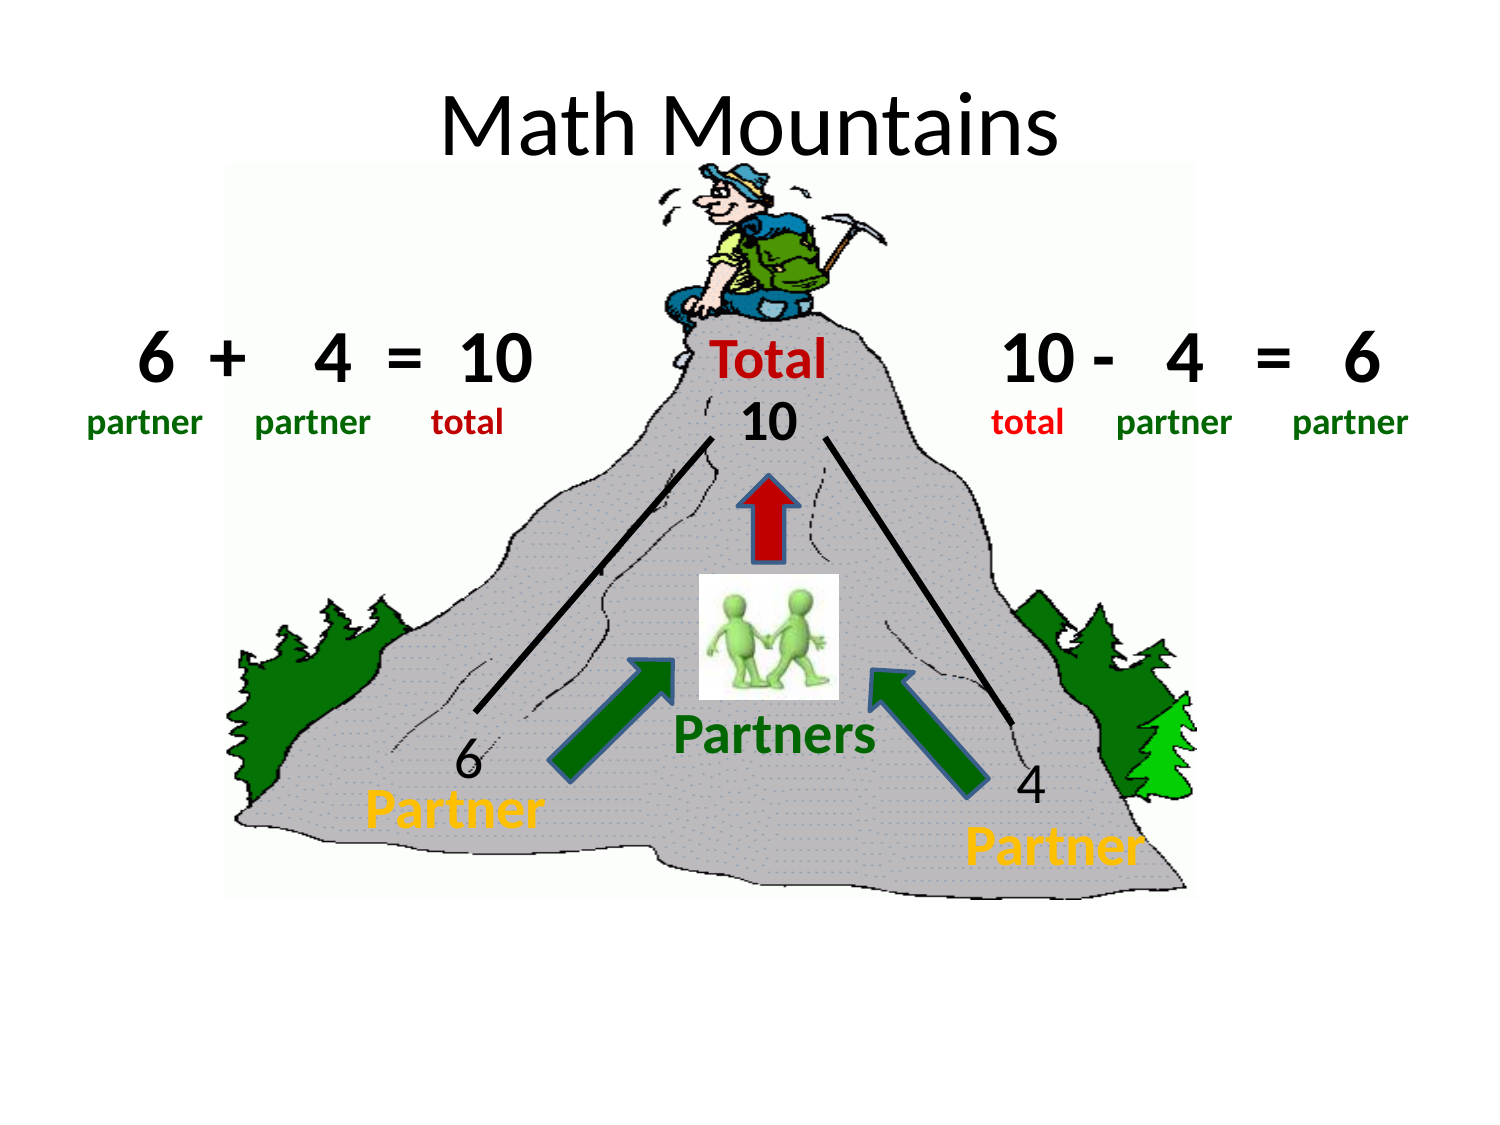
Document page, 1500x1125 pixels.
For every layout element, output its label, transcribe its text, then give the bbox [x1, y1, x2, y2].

picture [224, 162, 1198, 901]
text_box 6 + 4 = 10 partner partner total [37, 299, 219, 450]
title Math Mountains [75, 24, 1425, 213]
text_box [774, 487, 1063, 676]
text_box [455, 455, 732, 694]
text_box 10 - 4 = 6 total partner partner [1201, 299, 1500, 450]
